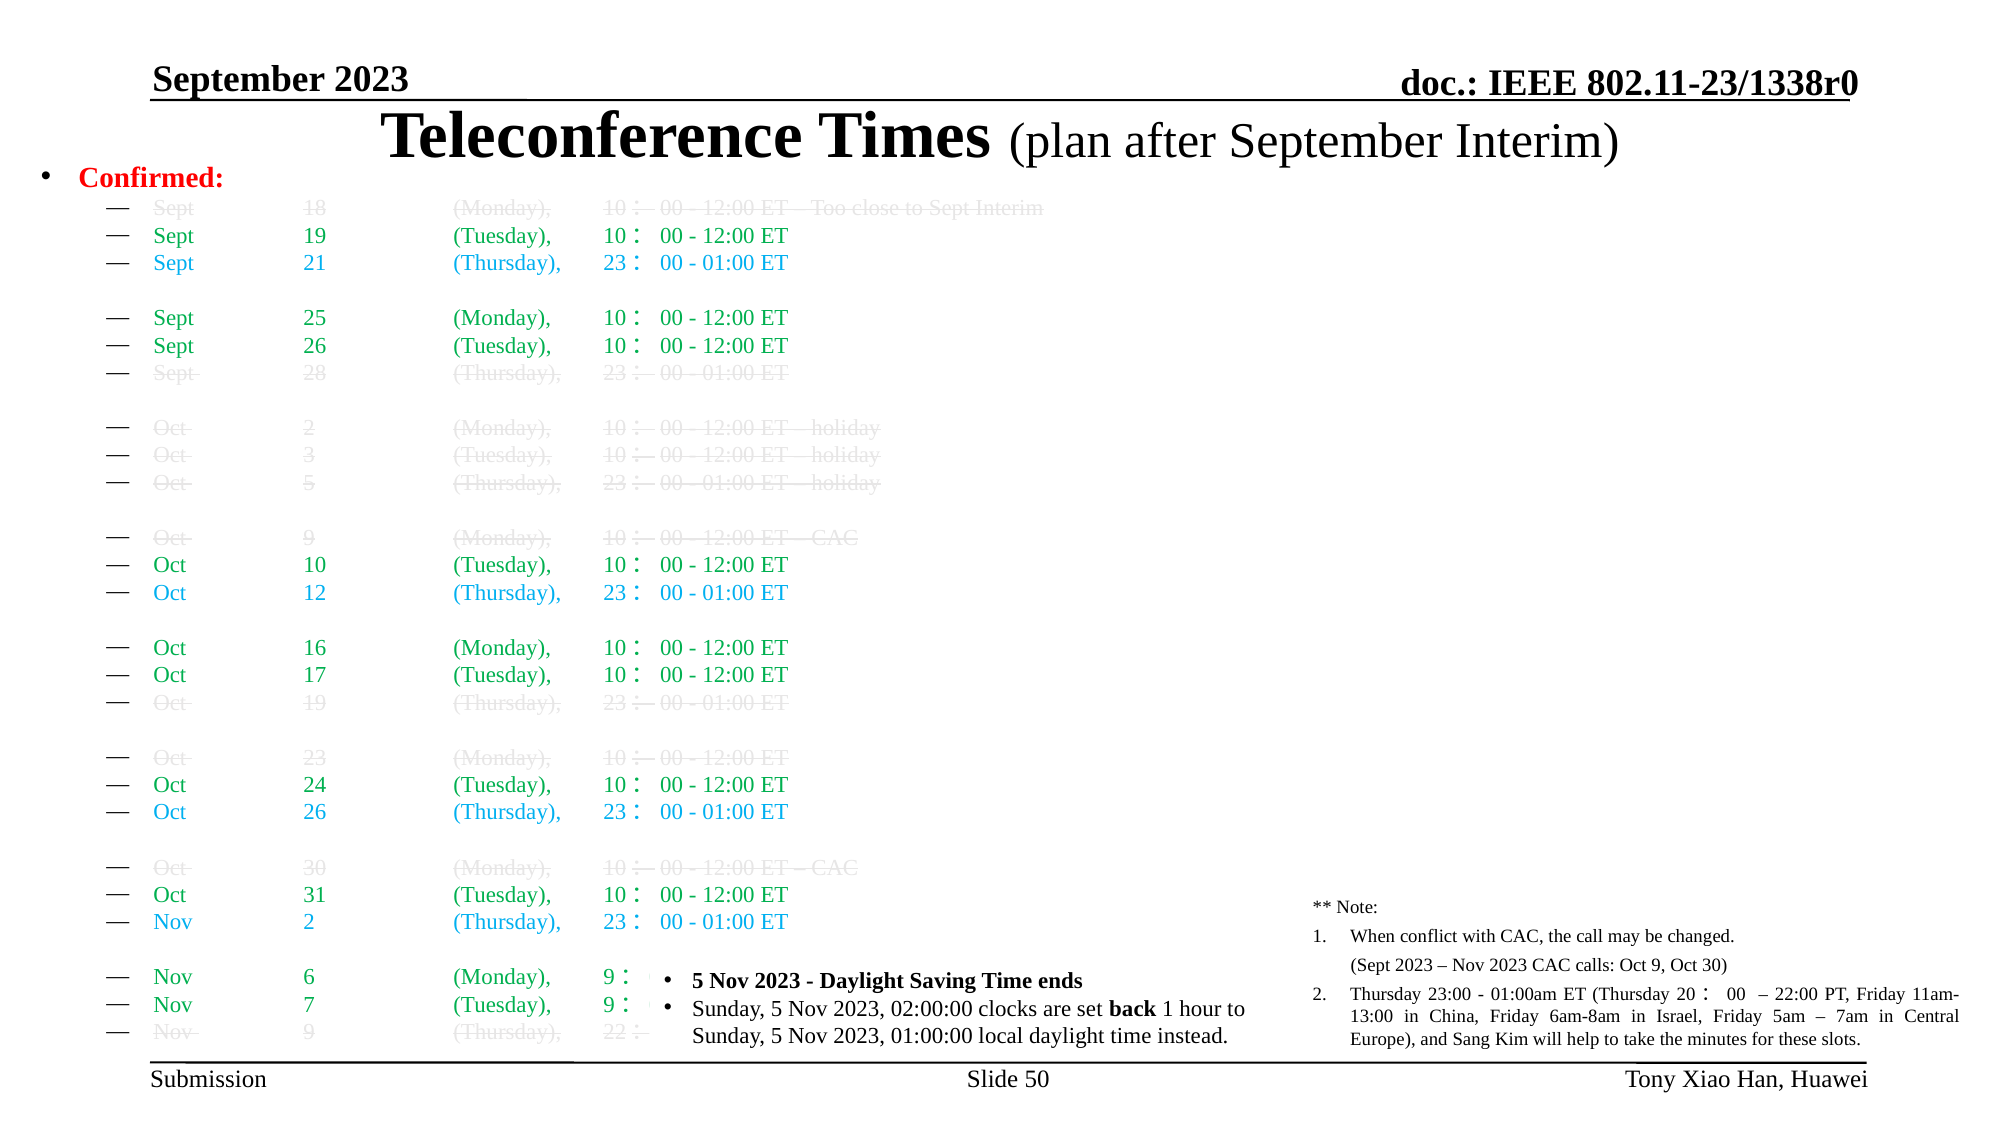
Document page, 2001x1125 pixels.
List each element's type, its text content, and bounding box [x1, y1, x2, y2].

text_box Teleconference Times (plan after September Interim) [0, 87, 2000, 175]
text_box ** Note: When conflict with CAC, the call may be changed. (Sept 2023 – Nov 2023 CAC calls: Oct 9, Oct 30) Thursday 23:00 - 01:00am ET (Thursday 20：00 – 22:00 PT, Friday 11am-13:00 in China, Friday 6am-8am in Israel, Friday 5am – 7am in Central Europe), and Sang Kim will help to take the minutes for these slots. [1297, 887, 1975, 1057]
text_box Confirmed: Sept 18 (Monday), 10：00 - 12:00 ET – Too close to Sept Interim Sept 19 (Tuesday), 10：00 - 12:00 ET Sept 21 (Thursday), 23：00 - 01:00 ET Sept 25 (Monday), 10：00 - 12:00 ET Sept 26 (Tuesday), 10：00 - 12:00 ET Sept 28 (Thursday), 23：00 - 01:00 ET Oct 2 (Monday), 10：00 - 12:00 ET – holiday Oct 3 (Tuesday), 10：00 - 12:00 ET – holiday Oct 5 (Thursday), 23：00 - 01:00 ET – holiday Oct 9 (Monday), 10：00 - 12:00 ET – CAC Oct 10 (Tuesday), 10：00 - 12:00 ET Oct 12 (Thursday), 23：00 - 01:00 ET Oct 16 (Monday), 10：00 - 12:00 ET Oct 17 (Tuesday), 10：00 - 12:00 ET Oct 19 (Thursday), 23：00 - 01:00 ET Oct 23 (Monday), 10：00 - 12:00 ET Oct 24 (Tuesday), 10：00 - 12:00 ET Oct 26 (Thursday), 23：00 - 01:00 ET Oct 30 (Monday), 10：00 - 12:00 ET – CAC Oct 31 (Tuesday), 10：00 - 12:00 ET Nov 2 (Thursday), 23：00 - 01:00 ET Nov 6 (Monday), 9：00 - 11:00 ET Nov 7 (Tuesday), 9：00 - 11:00 ET Nov 9 (Thursday), 22：00 - 00:00 ET [25, 150, 1325, 1051]
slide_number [152, 54, 563, 100]
text_box 5 Nov 2023 - Daylight Saving Time ends Sunday, 5 Nov 2023, 02:00:00 clocks are set back 1 hour to Sunday, 5 Nov 2023, 01:00:00 local daylight time instead. [649, 958, 1273, 1056]
slide_number Slide 50 [950, 1061, 1067, 1123]
footer Tony Xiao Han, Huawei [1171, 1061, 1869, 1093]
